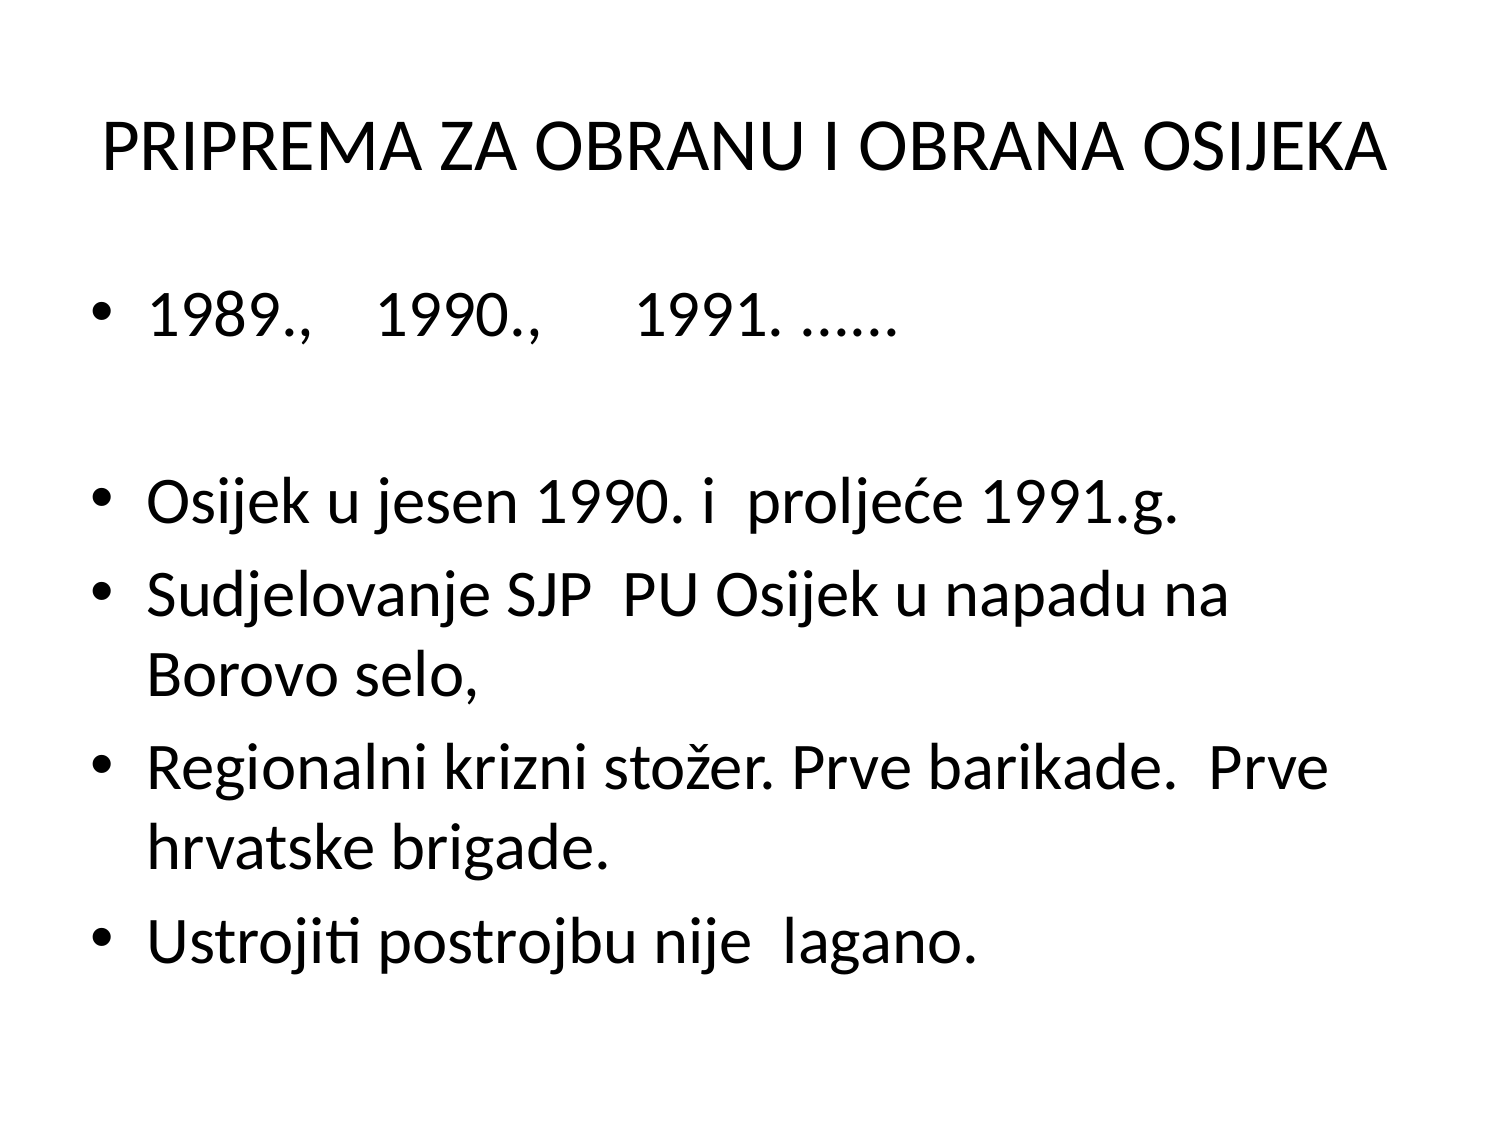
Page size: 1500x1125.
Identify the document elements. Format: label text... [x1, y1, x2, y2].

list 1989., 1990., 1991. ...... Osijek u jesen 1990. i proljeće 1991.g. Sudjelovanje SJP PU Osijek u napadu na Borovo selo, Regionalni krizni stožer. Prve barikade. Prve hrvatske brigade. Ustrojiti postrojbu nije lagano. [75, 262, 1425, 1005]
title PRIPREMA ZA OBRANU I OBRANA OSIJEKA [70, 46, 1421, 235]
